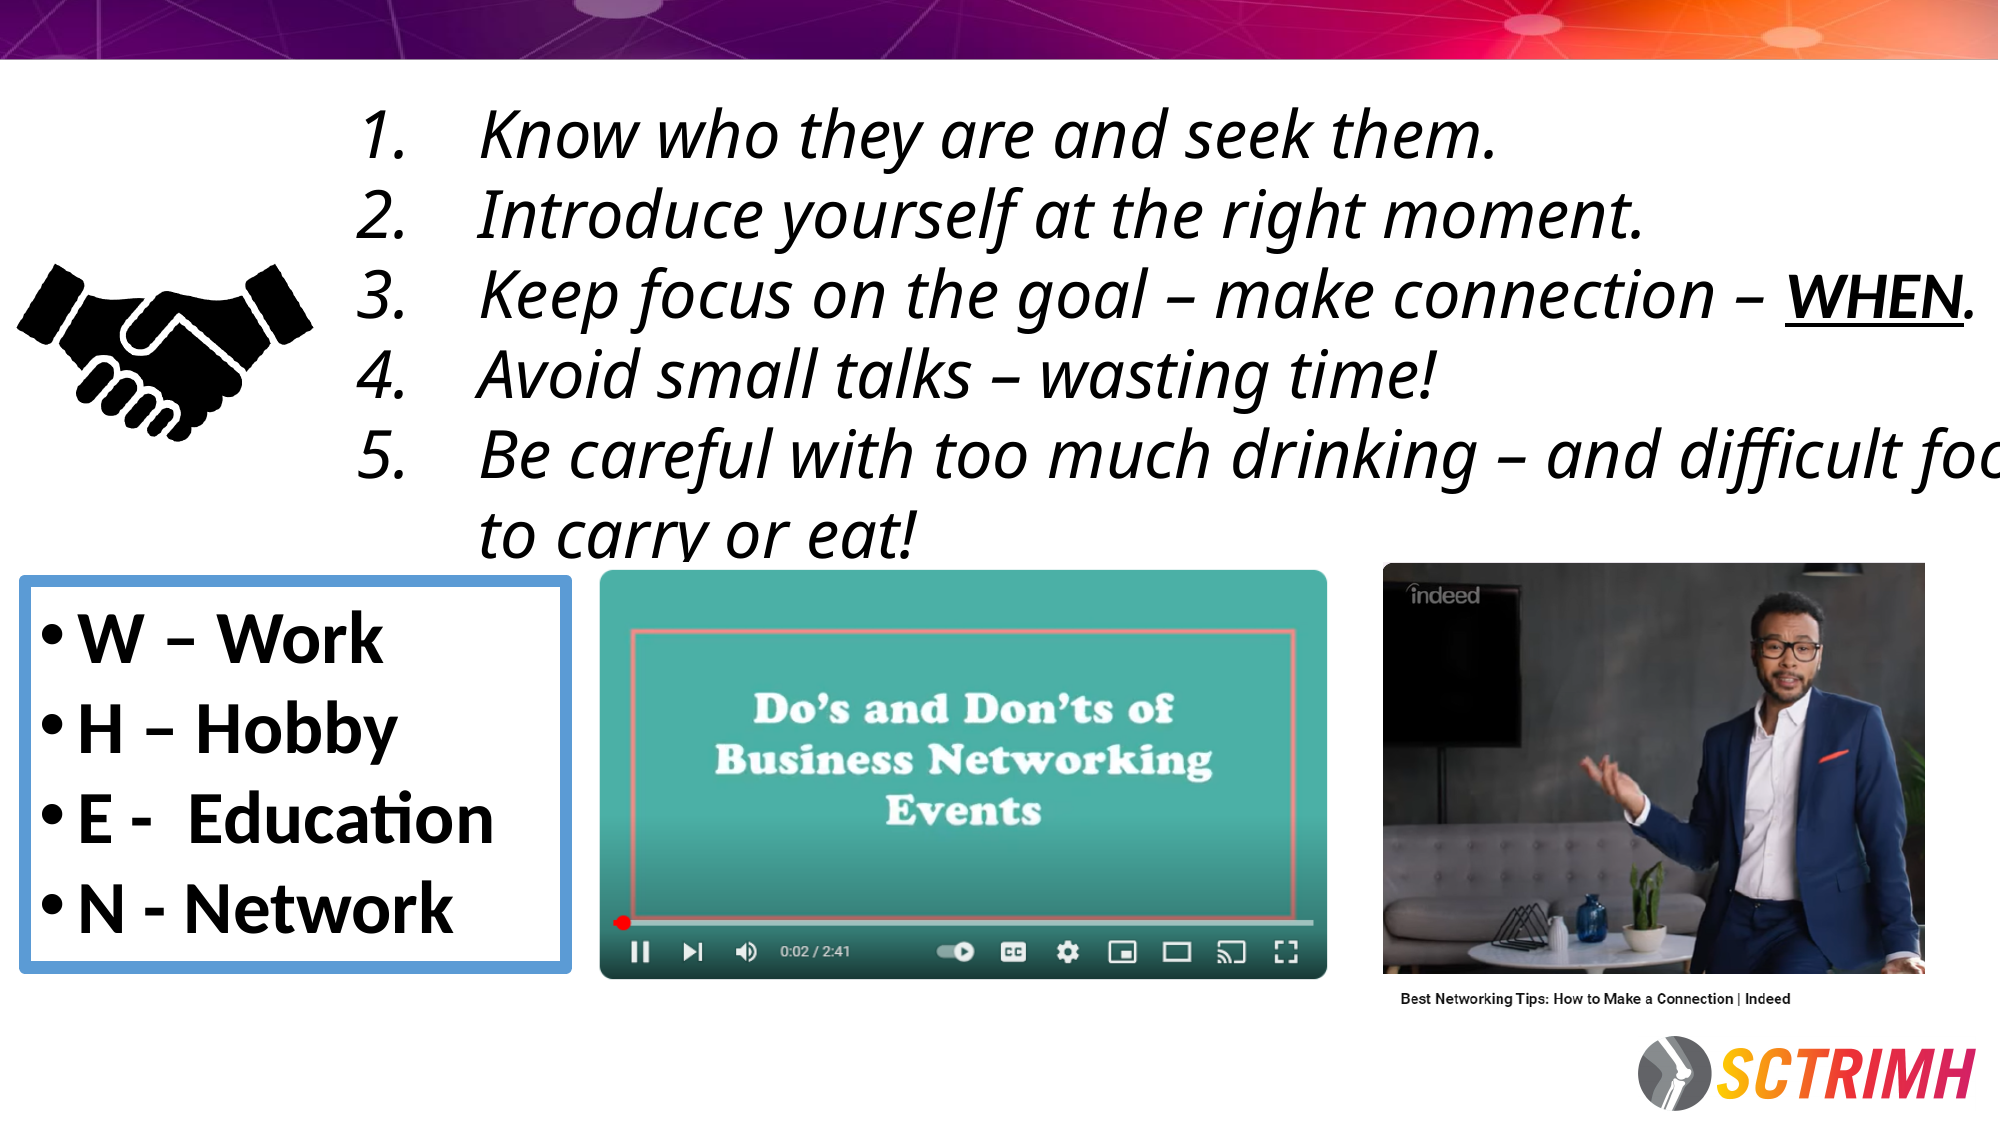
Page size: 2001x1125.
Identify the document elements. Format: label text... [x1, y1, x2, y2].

picture [0, 188, 329, 517]
picture [1383, 562, 1925, 1014]
text_box W – Work H – Hobby E - Education N - Network [24, 580, 567, 968]
picture [593, 562, 1334, 986]
picture [0, 0, 2000, 60]
list Know who they are and seek them. Introduce yourself at the right moment. Keep focus on the goal – make connection – WHEN. Avoid small talks – wasting time! Be careful with too much drinking – and difficult food to carry or eat! [341, 84, 2000, 471]
picture [1638, 1036, 1976, 1111]
